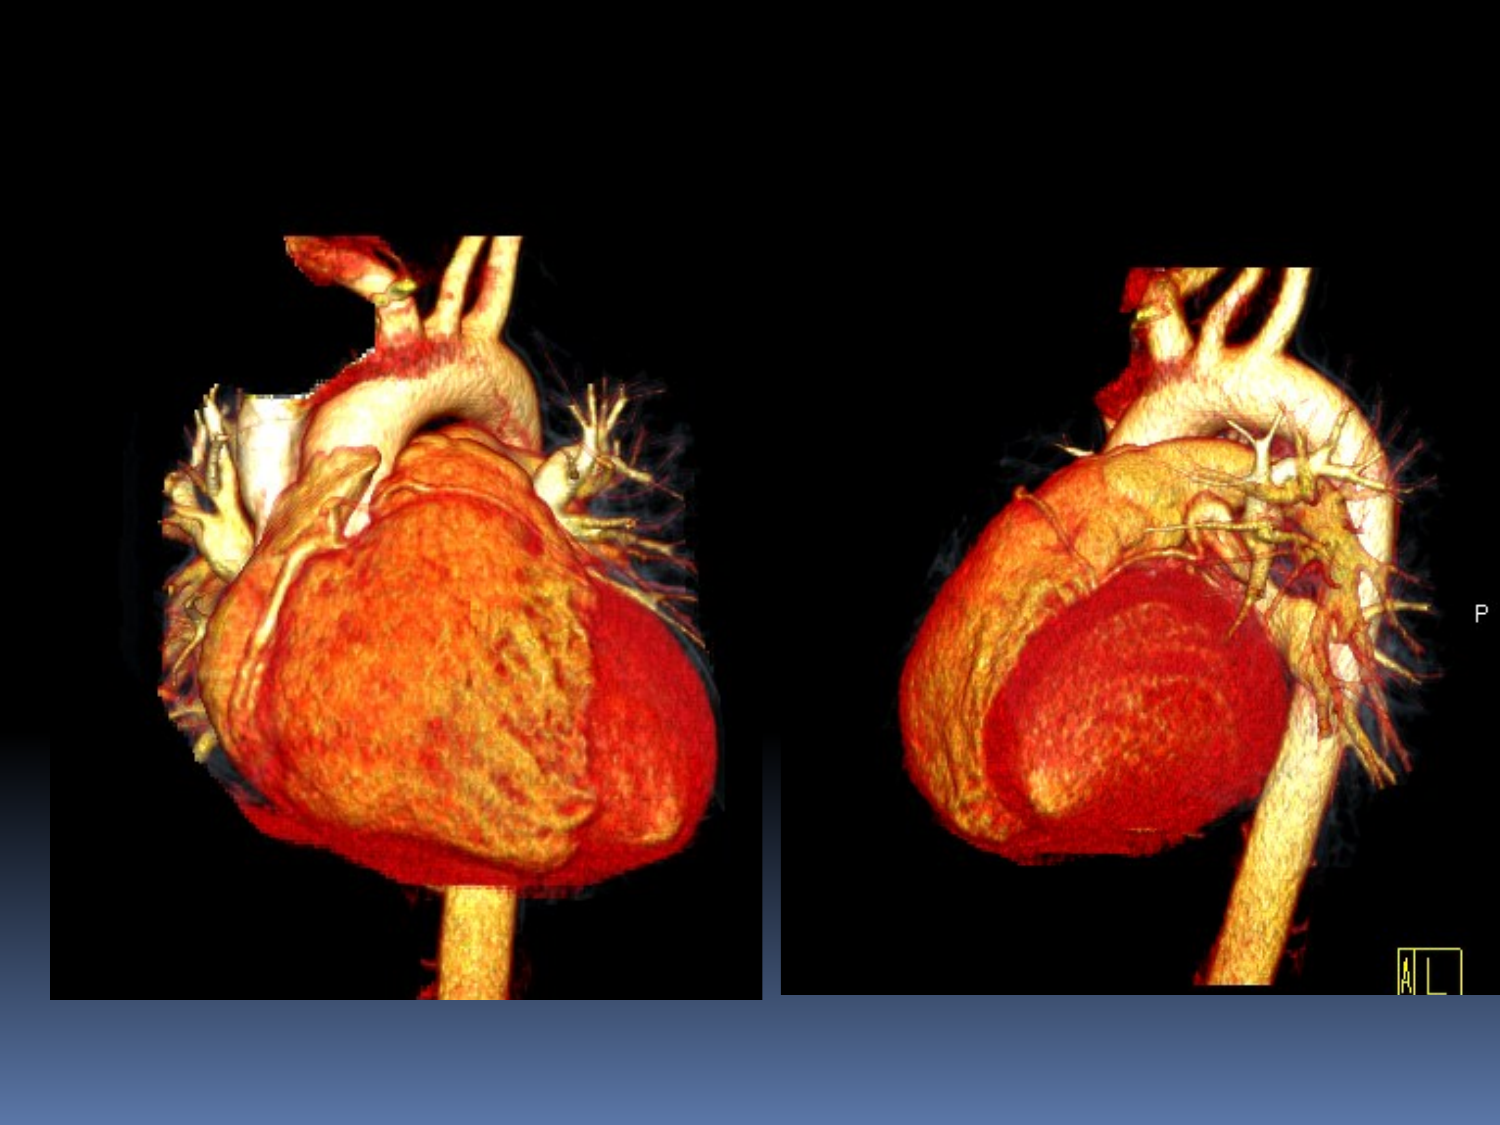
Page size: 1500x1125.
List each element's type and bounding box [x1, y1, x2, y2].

list [780, 199, 1500, 996]
list [49, 182, 763, 1001]
